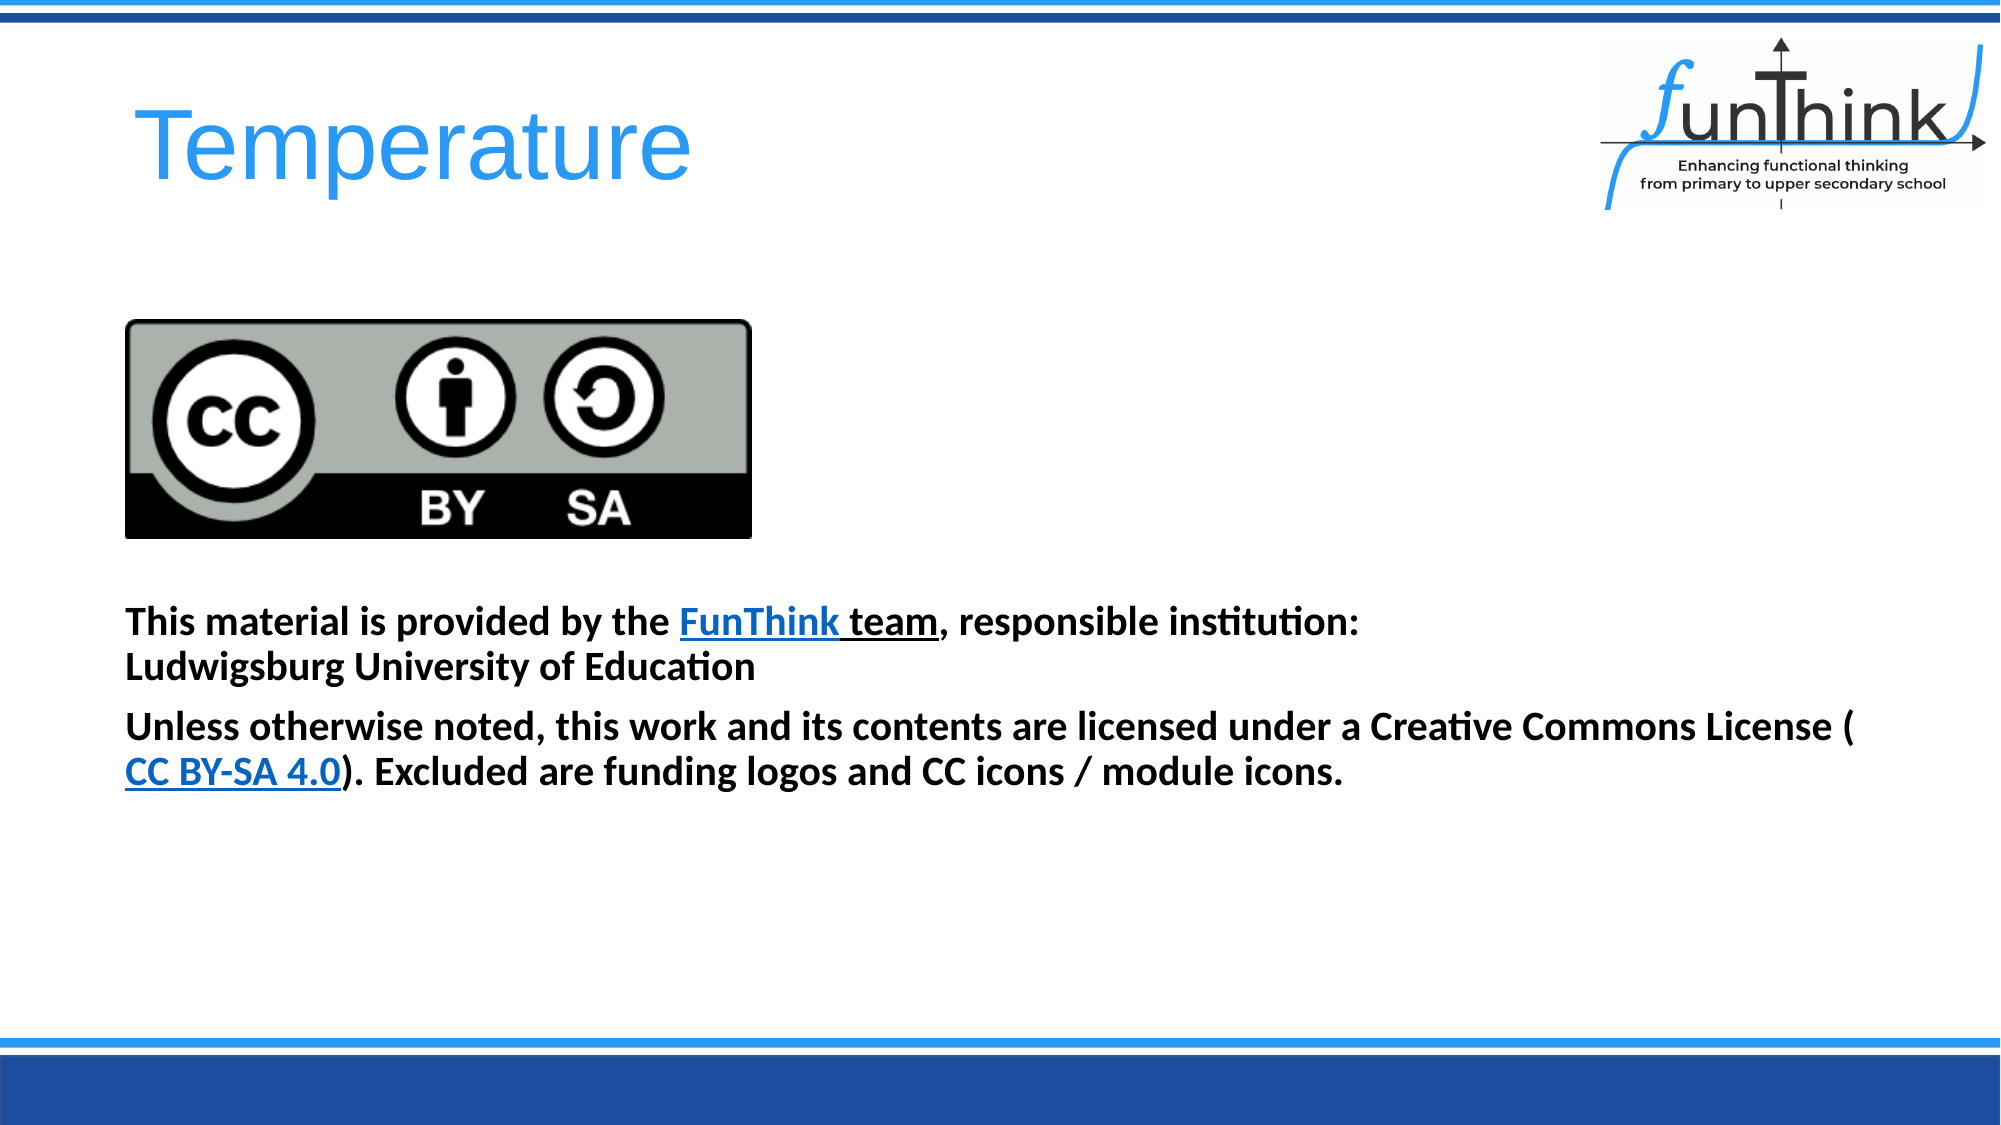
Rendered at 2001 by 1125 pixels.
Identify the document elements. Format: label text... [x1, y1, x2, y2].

picture [1600, 37, 1986, 210]
title Temperature [118, 44, 1042, 251]
picture [125, 319, 752, 539]
text_box This material is provided by the FunThink team, responsible institution: Ludwigsburg University of Education Unless otherwise noted, this work and its contents are licensed under a Creative Commons License (CC BY-SA 4.0). Excluded are funding logos and CC icons / module icons. [78, 290, 2000, 946]
